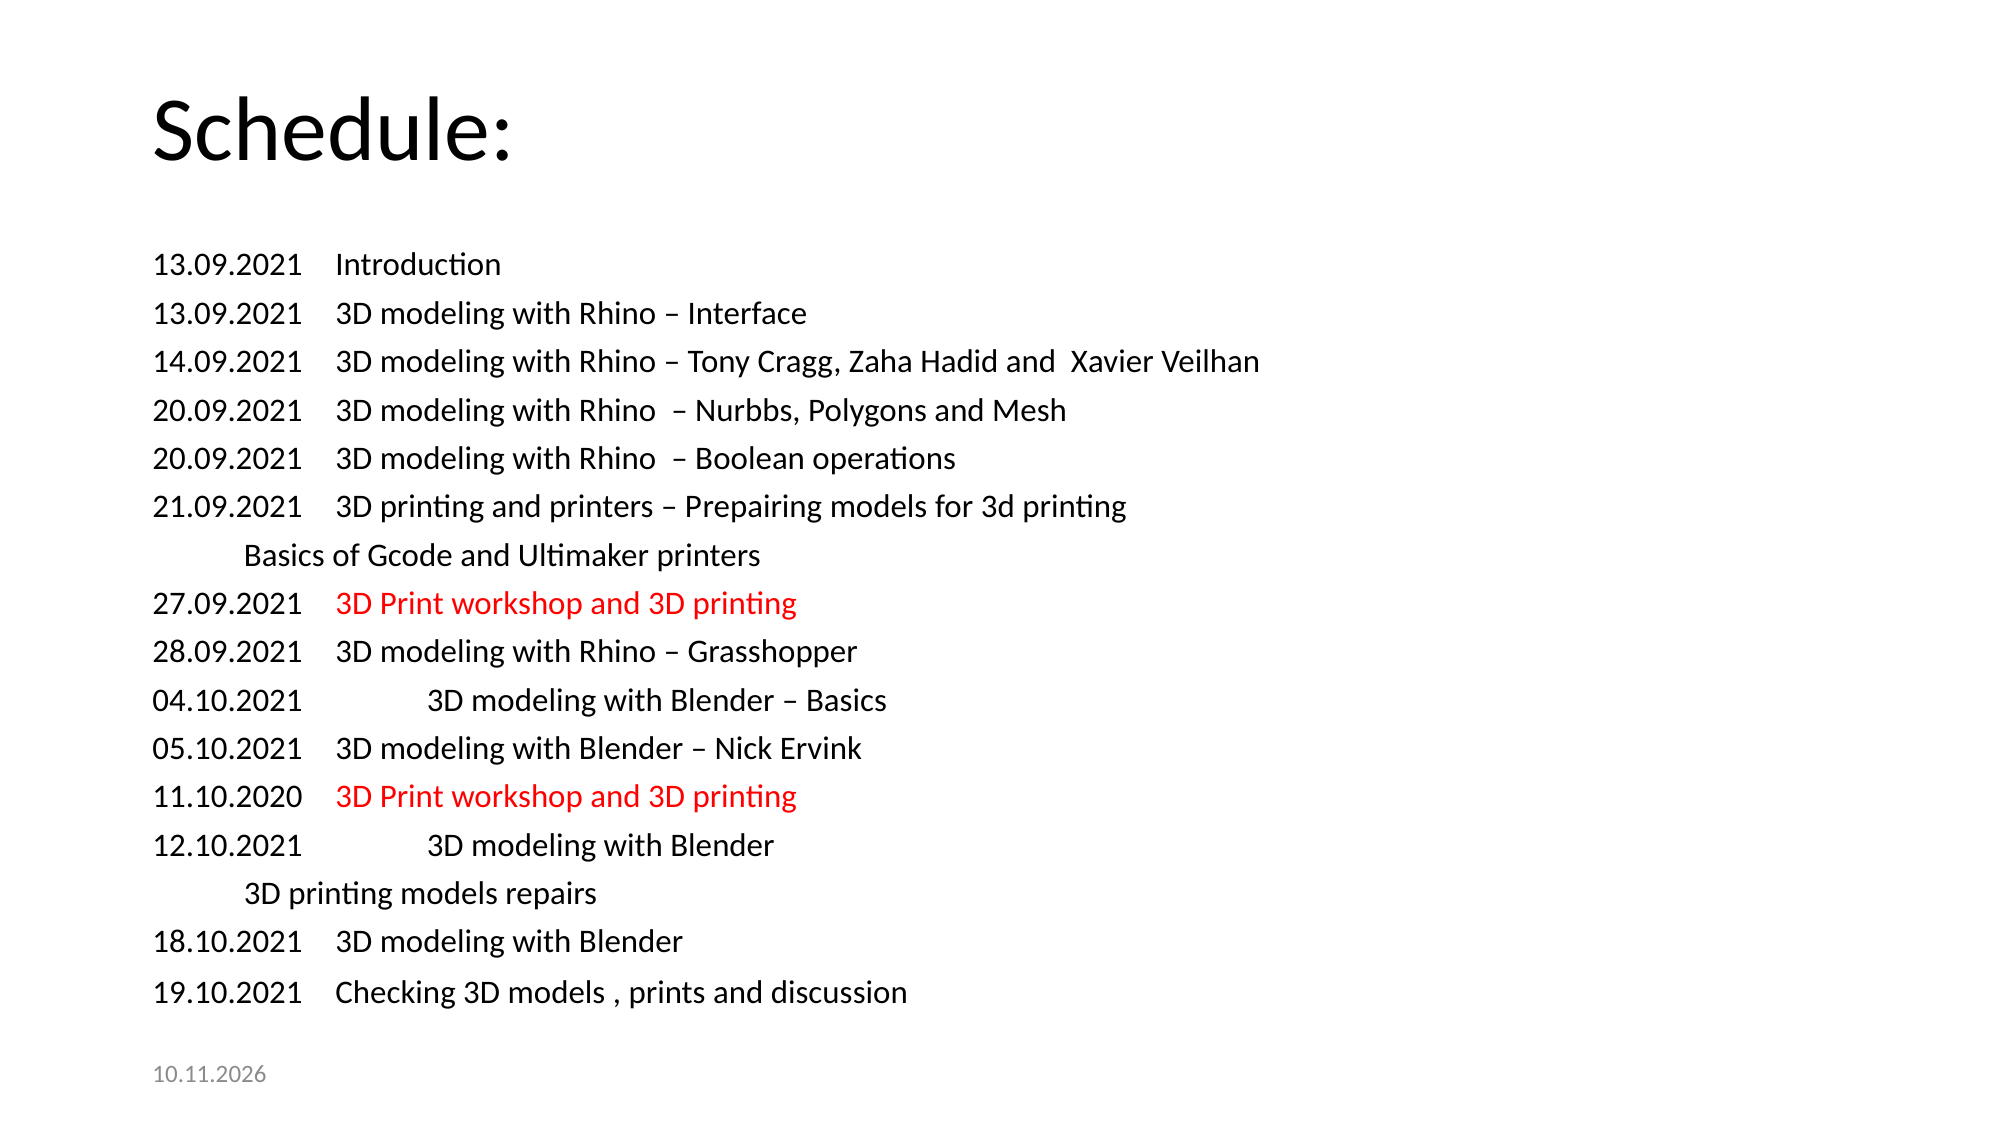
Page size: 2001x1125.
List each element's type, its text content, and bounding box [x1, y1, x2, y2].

title Schedule: [137, 22, 1863, 239]
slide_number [137, 1042, 588, 1103]
list 13.09.2021 Introduction 13.09.2021 3D modeling with Rhino – Interface 14.09.2021 3D modeling with Rhino – Tony Cragg, Zaha Hadid and Xavier Veilhan 20.09.2021 3D modeling with Rhino – Nurbbs, Polygons and Mesh 20.09.2021 3D modeling with Rhino – Boolean operations 21.09.2021 3D printing and printers – Prepairing models for 3d printing Basics of Gcode and Ultimaker printers 27.09.2021 3D Print workshop and 3D printing 28.09.2021 3D modeling with Rhino – Grasshopper 04.10.2021 3D modeling with Blender – Basics 05.10.2021 3D modeling with Blender – Nick Ervink 11.10.2020 3D Print workshop and 3D printing 12.10.2021 3D modeling with Blender 3D printing models repairs 18.10.2021 3D modeling with Blender 19.10.2021 Checking 3D models , prints and discussion [137, 239, 1894, 1025]
